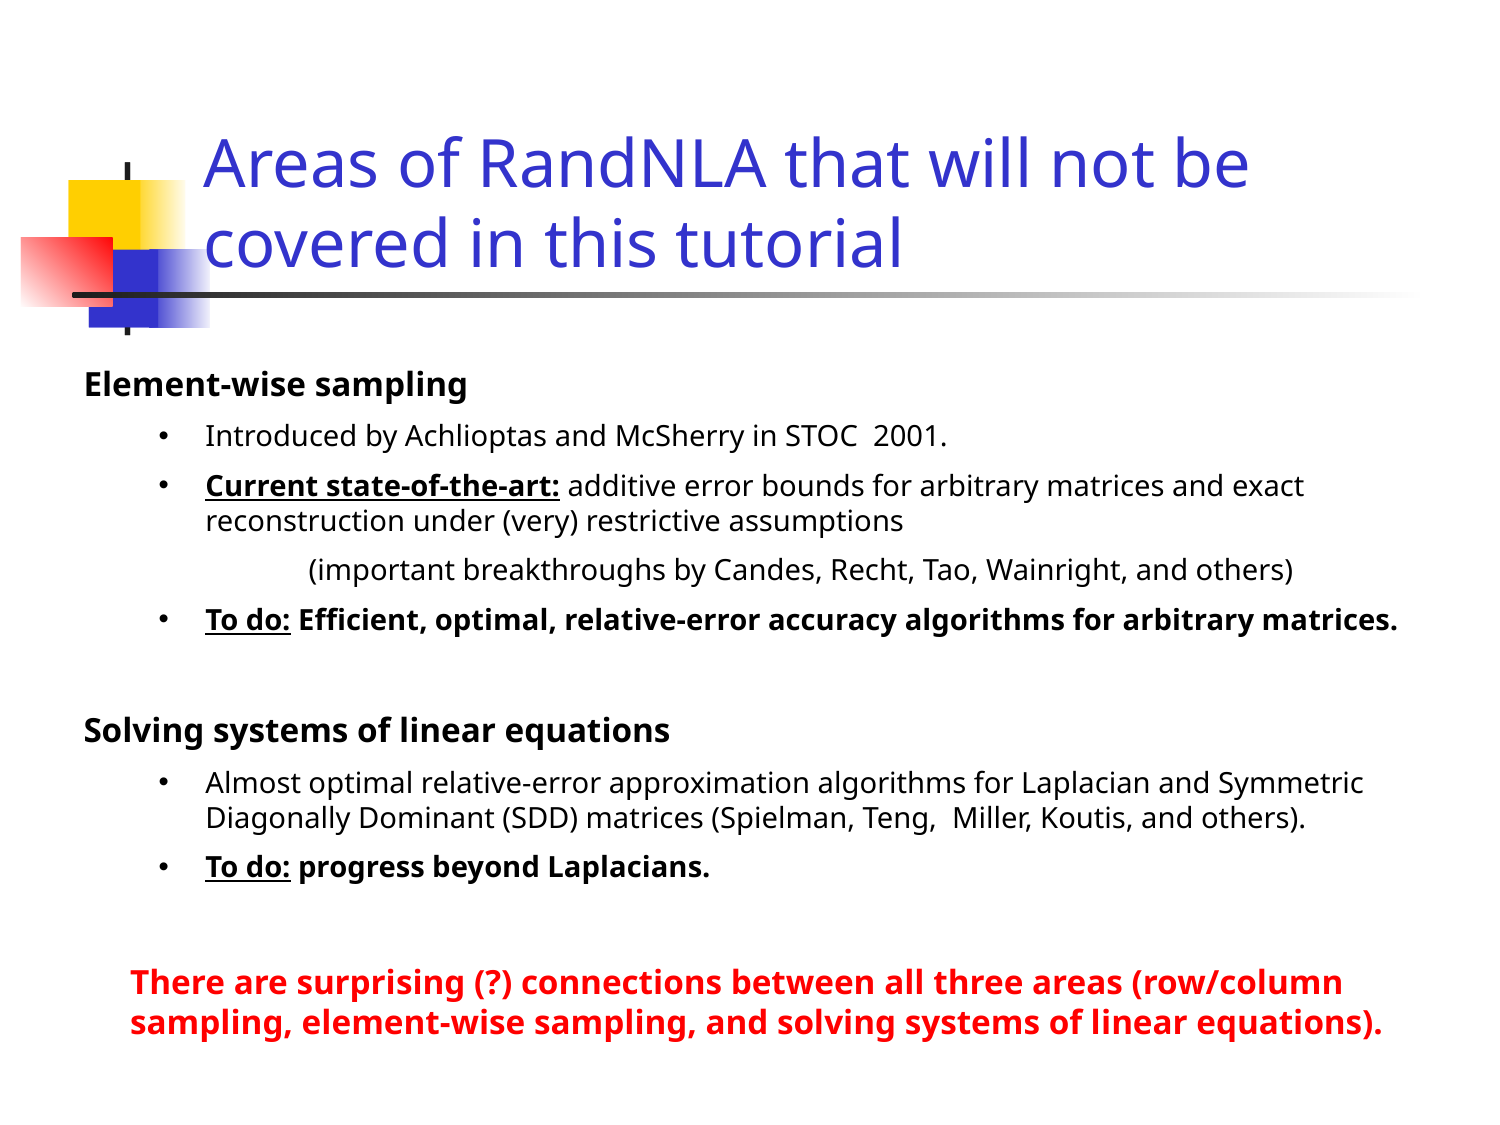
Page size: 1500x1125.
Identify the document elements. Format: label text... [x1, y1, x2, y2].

text_box Element-wise sampling Introduced by Achlioptas and McSherry in STOC 2001. Current state-of-the-art: additive error bounds for arbitrary matrices and exact reconstruction under (very) restrictive assumptions (important breakthroughs by Candes, Recht, Tao, Wainright, and others) To do: Efficient, optimal, relative-error accuracy algorithms for arbitrary matrices. Solving systems of linear equations Almost optimal relative-error approximation algorithms for Laplacian and Symmetric Diagonally Dominant (SDD) matrices (Spielman, Teng, Miller, Koutis, and others). To do: progress beyond Laplacians. [68, 299, 1457, 891]
title Areas of RandNLA that will not be covered in this tutorial [188, 101, 1500, 289]
text_box There are surprising (?) connections between all three areas (row/column sampling, element-wise sampling, and solving systems of linear equations). [115, 953, 1431, 1049]
